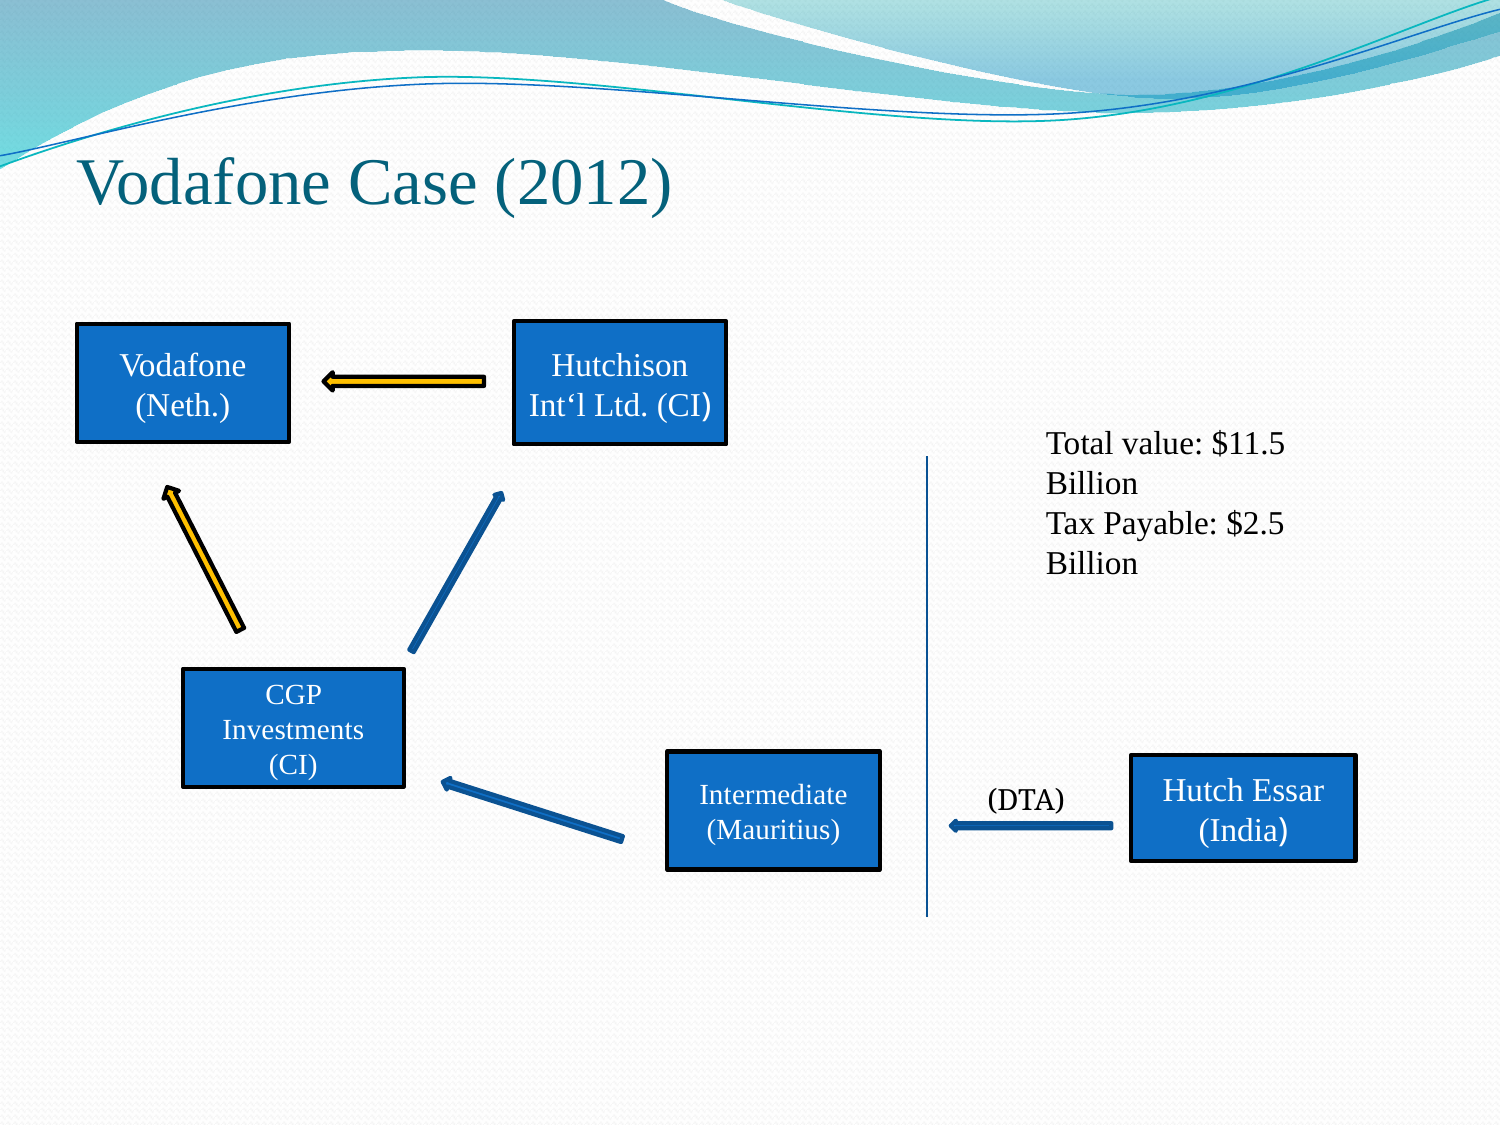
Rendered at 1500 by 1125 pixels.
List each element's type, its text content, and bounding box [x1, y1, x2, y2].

text_box Total value: $11.5 Billion Tax Payable: $2.5 Billion [1030, 414, 1353, 589]
text_box Intermediate (Mauritius) [665, 749, 882, 872]
text_box [321, 370, 487, 393]
text_box Hutch Essar (India) [1129, 753, 1358, 863]
text_box [948, 818, 1114, 833]
text_box Vodafone (Neth.) [75, 322, 291, 444]
title Vodafone Case (2012) [76, 30, 1427, 219]
text_box [161, 484, 247, 634]
text_box Hutchison Int‘l Ltd. (CI) [512, 319, 728, 446]
text_box (DTA) [972, 773, 1090, 824]
text_box [407, 490, 506, 655]
text_box [440, 776, 625, 845]
text_box CGP Investments (CI) [181, 667, 406, 789]
